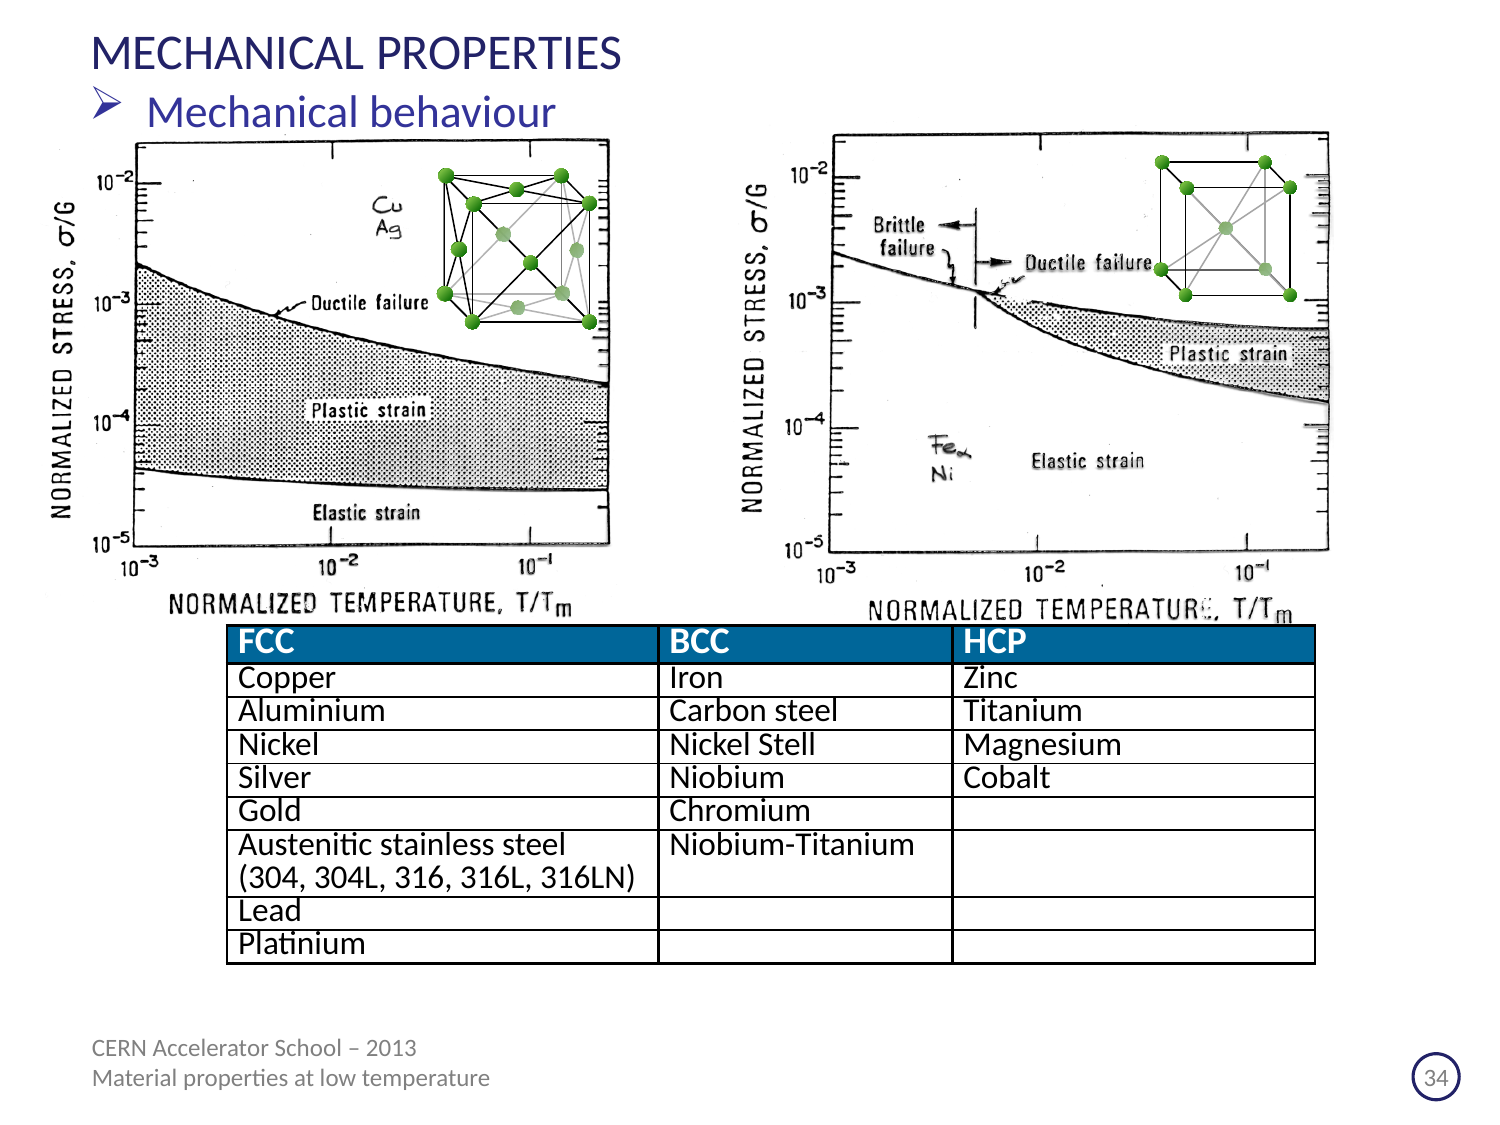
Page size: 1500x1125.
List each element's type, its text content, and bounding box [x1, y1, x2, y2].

table_cell Niobium-Titanium [660, 831, 951, 896]
table_cell [954, 931, 1314, 962]
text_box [729, 117, 1334, 627]
table_cell Gold [228, 798, 657, 829]
table_cell Nickel [228, 731, 657, 763]
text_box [35, 132, 620, 621]
table_cell [660, 898, 951, 929]
table_cell [954, 831, 1314, 896]
table_cell Niobium [660, 764, 951, 796]
title MECHANICAL PROPERTIES [75, 9, 1421, 73]
table_cell Cobalt [954, 764, 1314, 796]
table_cell Iron [660, 665, 951, 696]
table_cell Magnesium [954, 731, 1314, 763]
table_cell Titanium [954, 698, 1314, 729]
table_cell [954, 898, 1314, 929]
table_header FCC [228, 627, 657, 662]
table_cell Copper [228, 665, 657, 696]
table_cell Platinium [228, 931, 657, 962]
table_cell Nickel Stell [660, 731, 951, 763]
table_cell Austenitic stainless steel (304, 304L, 316, 316L, 316LN) [228, 831, 657, 896]
table_cell Silver [228, 764, 657, 796]
table_cell Lead [228, 898, 657, 929]
text_box Mechanical behaviour [74, 73, 1425, 974]
table_cell Zinc [954, 665, 1314, 696]
table_cell [954, 798, 1314, 829]
table_header HCP [954, 635, 1314, 662]
table_header BCC [660, 627, 951, 662]
table_cell [660, 931, 951, 962]
footer CERN Accelerator School – 2013 Material properties at low temperature 34 [76, 1024, 1483, 1103]
table_cell Aluminium [228, 698, 657, 729]
table_cell Carbon steel [660, 698, 951, 729]
table_cell Chromium [660, 798, 951, 829]
